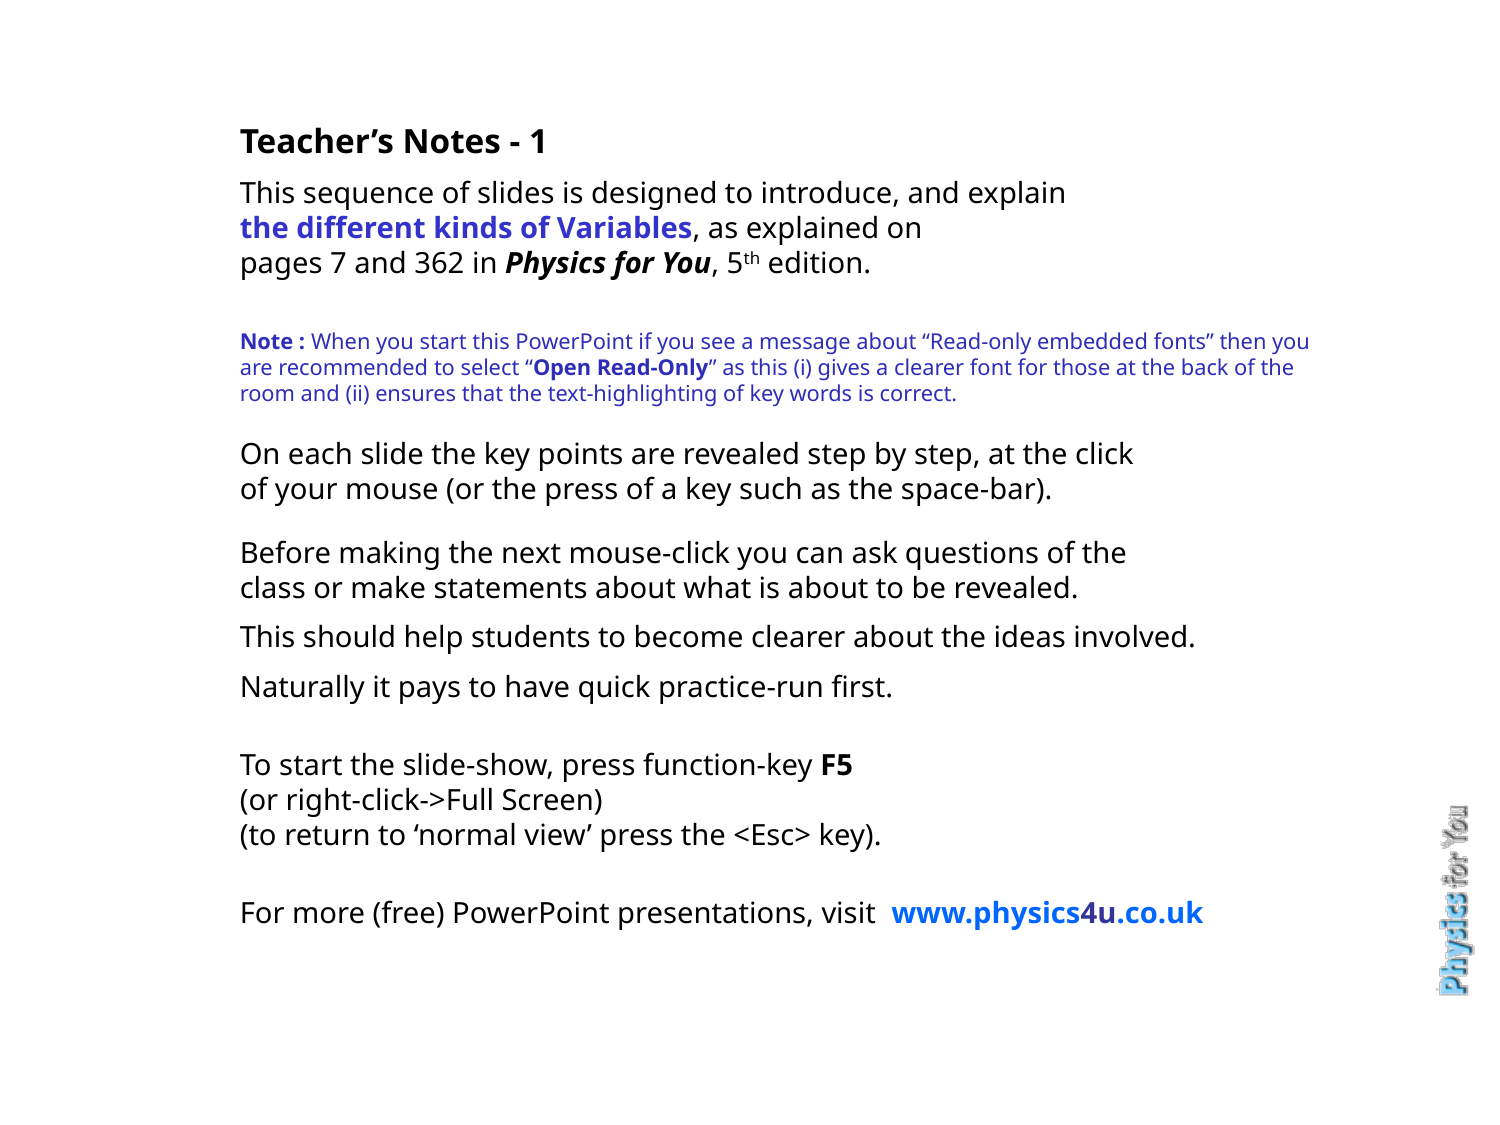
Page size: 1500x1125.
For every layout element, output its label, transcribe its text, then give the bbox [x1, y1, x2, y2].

picture [1435, 805, 1476, 1000]
text_box Teacher’s Notes - 1 This sequence of slides is designed to introduce, and explain the different kinds of Variables, as explained on pages 7 and 362 in Physics for You, 5th edition. Note : When you start this PowerPoint if you see a message about “Read-only embedded fonts” then you are recommended to select “Open Read-Only” as this (i) gives a clearer font for those at the back of the room and (ii) ensures that the text-highlighting of key words is correct. On each slide the key points are revealed step by step, at the click of your mouse (or the press of a key such as the space-bar). Before making the next mouse-click you can ask questions of the class or make statements about what is about to be revealed. This should help students to become clearer about the ideas involved. Naturally it pays to have quick practice-run first. To start the slide-show, press function-key F5 (or right-click->Full Screen) (to return to ‘normal view’ press the <Esc> key). For more (free) PowerPoint presentations, visit www.physics4u.co.uk [224, 112, 1353, 937]
